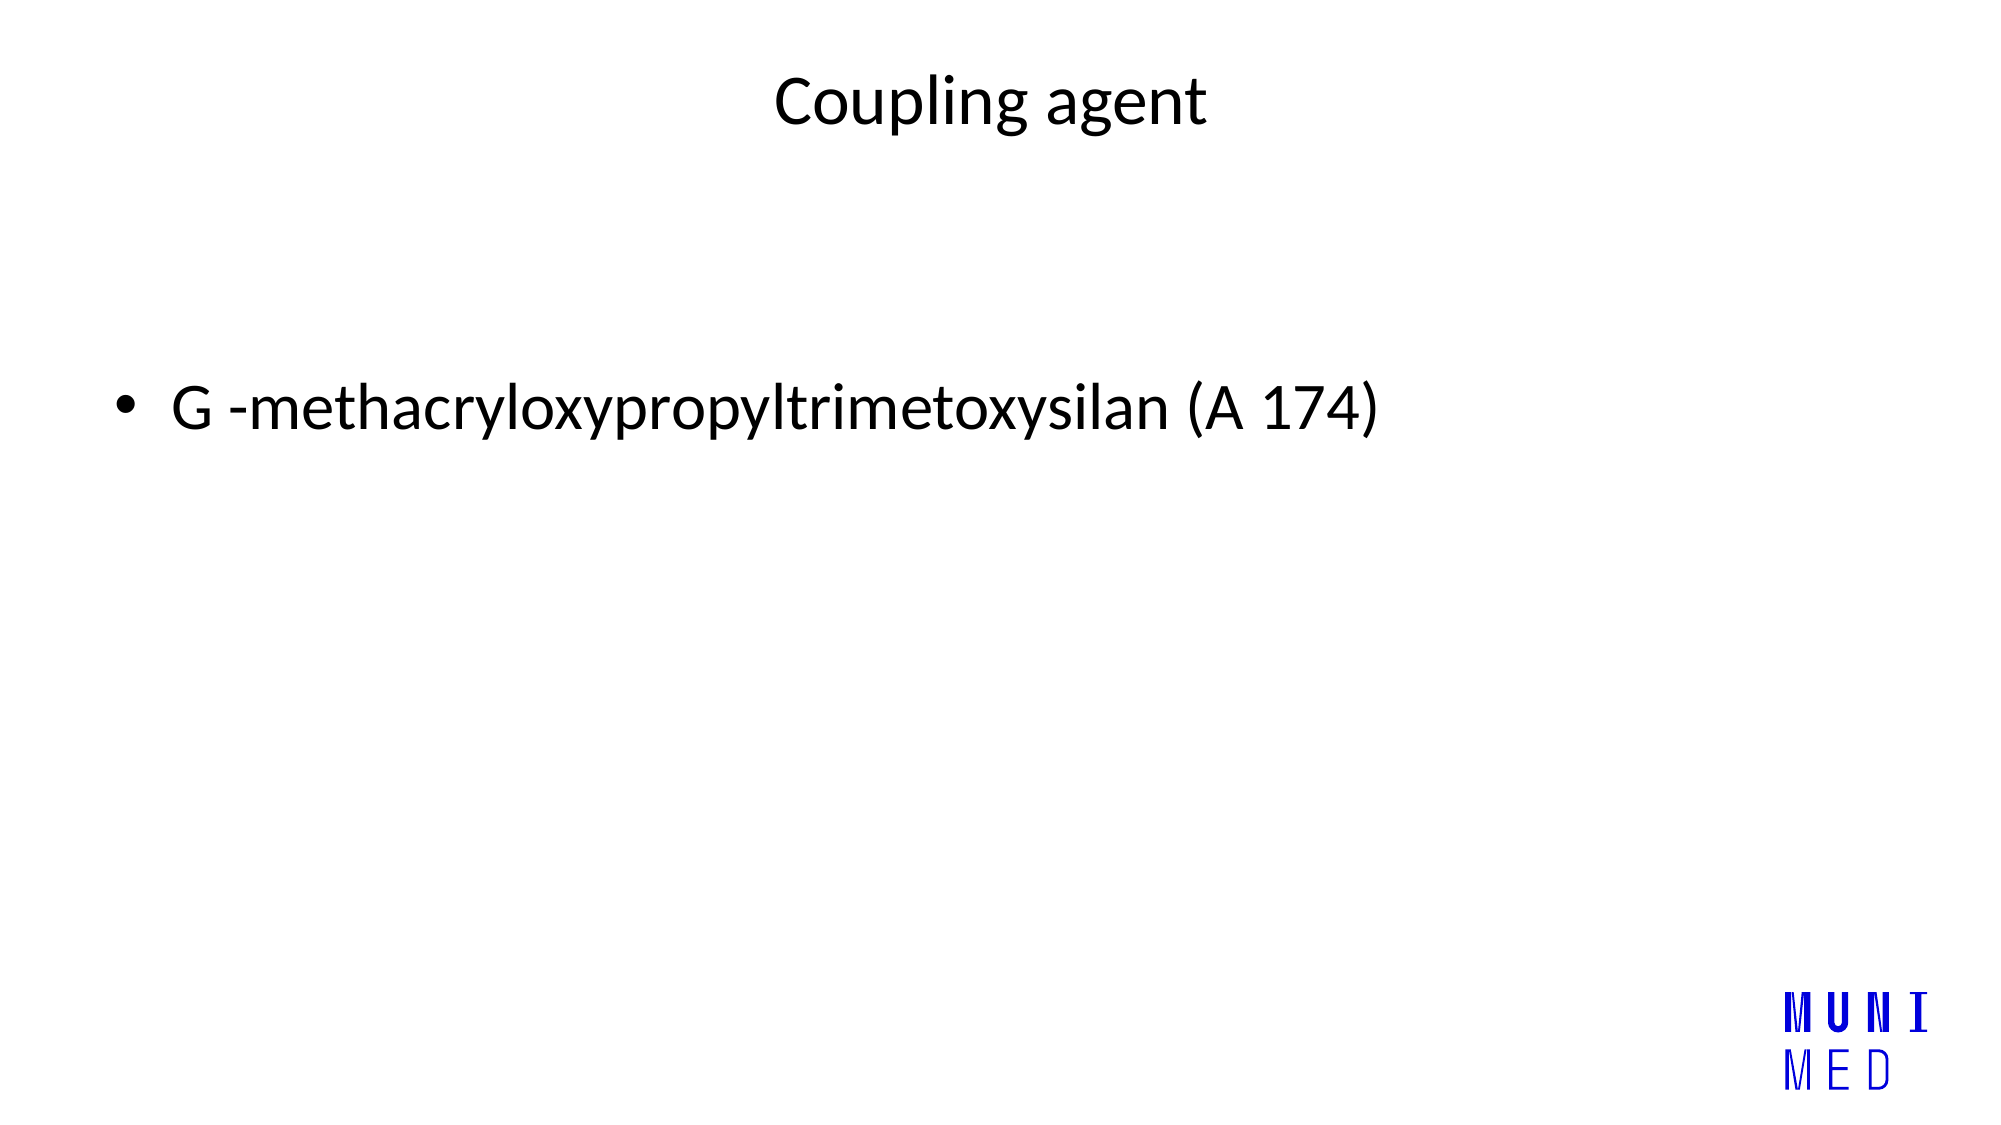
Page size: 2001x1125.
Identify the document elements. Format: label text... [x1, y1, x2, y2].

list G -methacryloxypropyltrimetoxysilan (A 174) [99, 262, 1900, 1005]
title Coupling agent [99, 45, 1900, 233]
